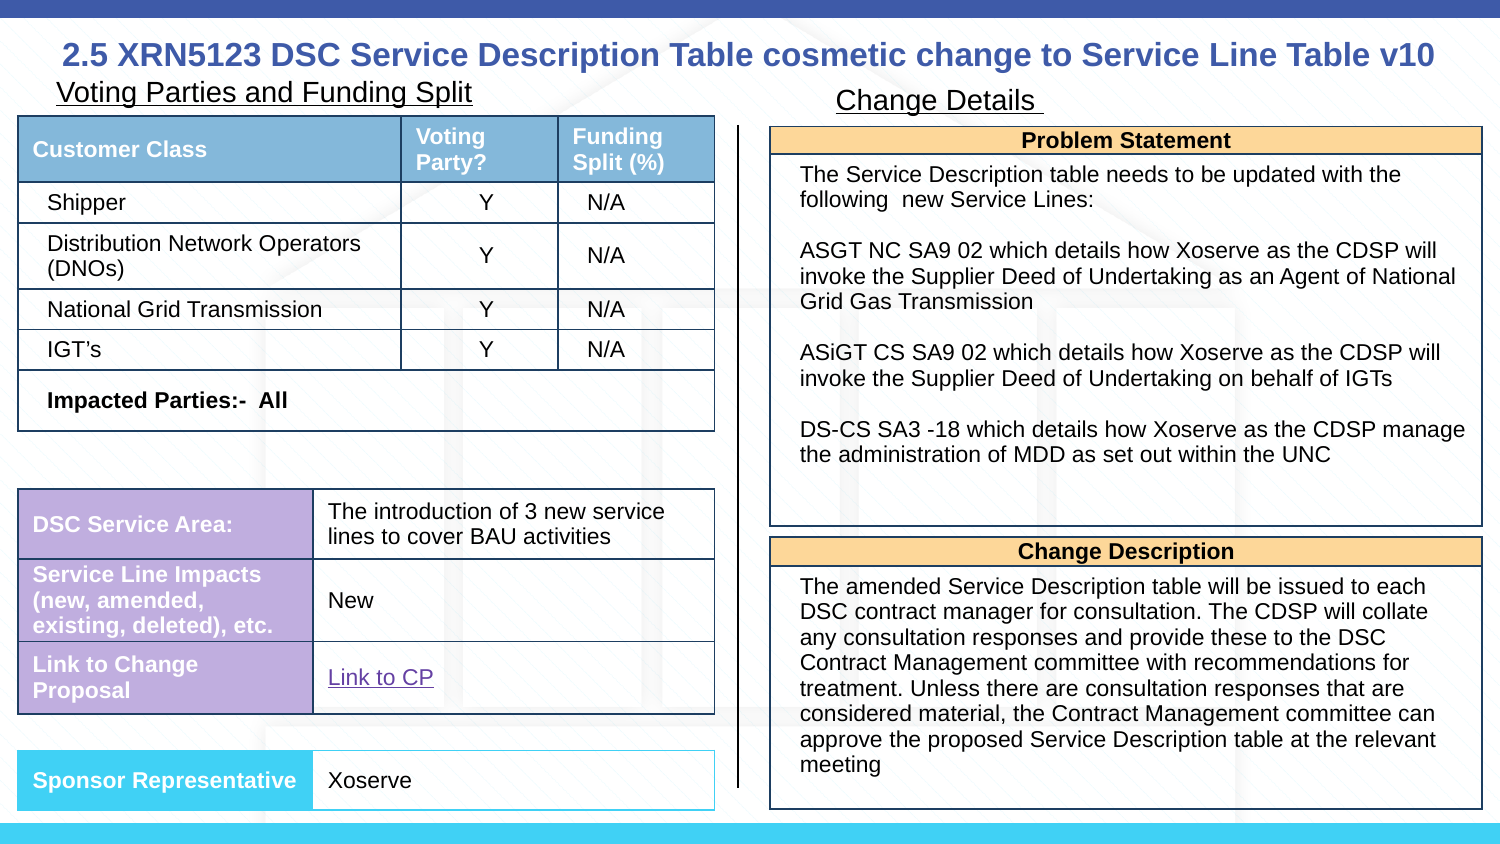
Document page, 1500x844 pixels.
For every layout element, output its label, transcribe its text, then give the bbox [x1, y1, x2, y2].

table_cell Impacted Parties:- All [19, 371, 714, 430]
table_cell N/A [559, 330, 714, 369]
table_cell IGT’s [19, 330, 400, 369]
table_cell New [314, 560, 714, 641]
table_cell Service Line Impacts (new, amended, existing, deleted), etc. [19, 560, 312, 641]
table_header Voting Party? [402, 117, 557, 181]
table_cell Distribution Network Operators (DNOs) [19, 224, 400, 288]
table_header DSC Service Area: [19, 490, 312, 558]
table_cell N/A [559, 183, 714, 222]
table_cell Shipper [19, 183, 400, 222]
table_cell Y [402, 330, 557, 369]
table_cell N/A [559, 224, 714, 288]
table_header Funding Split (%) [559, 117, 714, 181]
text_box Voting Parties and Funding Split [41, 66, 538, 117]
table_cell Y [402, 224, 557, 288]
table_header The introduction of 3 new service lines to cover BAU activities [314, 490, 714, 558]
table_cell Link to Change Proposal [19, 642, 312, 713]
table_header Sponsor Representative [19, 751, 313, 809]
table_cell National Grid Transmission [19, 290, 400, 329]
table_header Xoserve [313, 751, 714, 809]
table_cell Y [402, 290, 557, 329]
table_header Customer Class [19, 117, 400, 181]
table_header Problem Statement [771, 127, 1481, 153]
table_cell Y [402, 183, 557, 222]
title 2.5 XRN5123 DSC Service Description Table cosmetic change to Service Line Table v10 [23, 34, 1477, 73]
table_header Change Description [771, 538, 1481, 565]
table_cell Link to CP [314, 642, 714, 713]
text_box Change Details [820, 74, 1317, 124]
table_cell The amended Service Description table will be issued to each DSC contract manager for consultation. The CDSP will collate any consultation responses and provide these to the DSC Contract Management committee with recommendations for treatment. Unless there are consultation responses that are considered material, the Contract Management committee can approve the proposed Service Description table at the relevant meeting [771, 567, 1481, 808]
table_cell The Service Description table needs to be updated with the following new Service Lines: ASGT NC SA9 02 which details how Xoserve as the CDSP will invoke the Supplier Deed of Undertaking as an Agent of National Grid Gas Transmission ASiGT CS SA9 02 which details how Xoserve as the CDSP will invoke the Supplier Deed of Undertaking on behalf of IGTs DS-CS SA3 -18 which details how Xoserve as the CDSP manage the administration of MDD as set out within the UNC [771, 155, 1481, 525]
table_cell N/A [559, 290, 714, 329]
picture [0, 0, 1500, 844]
